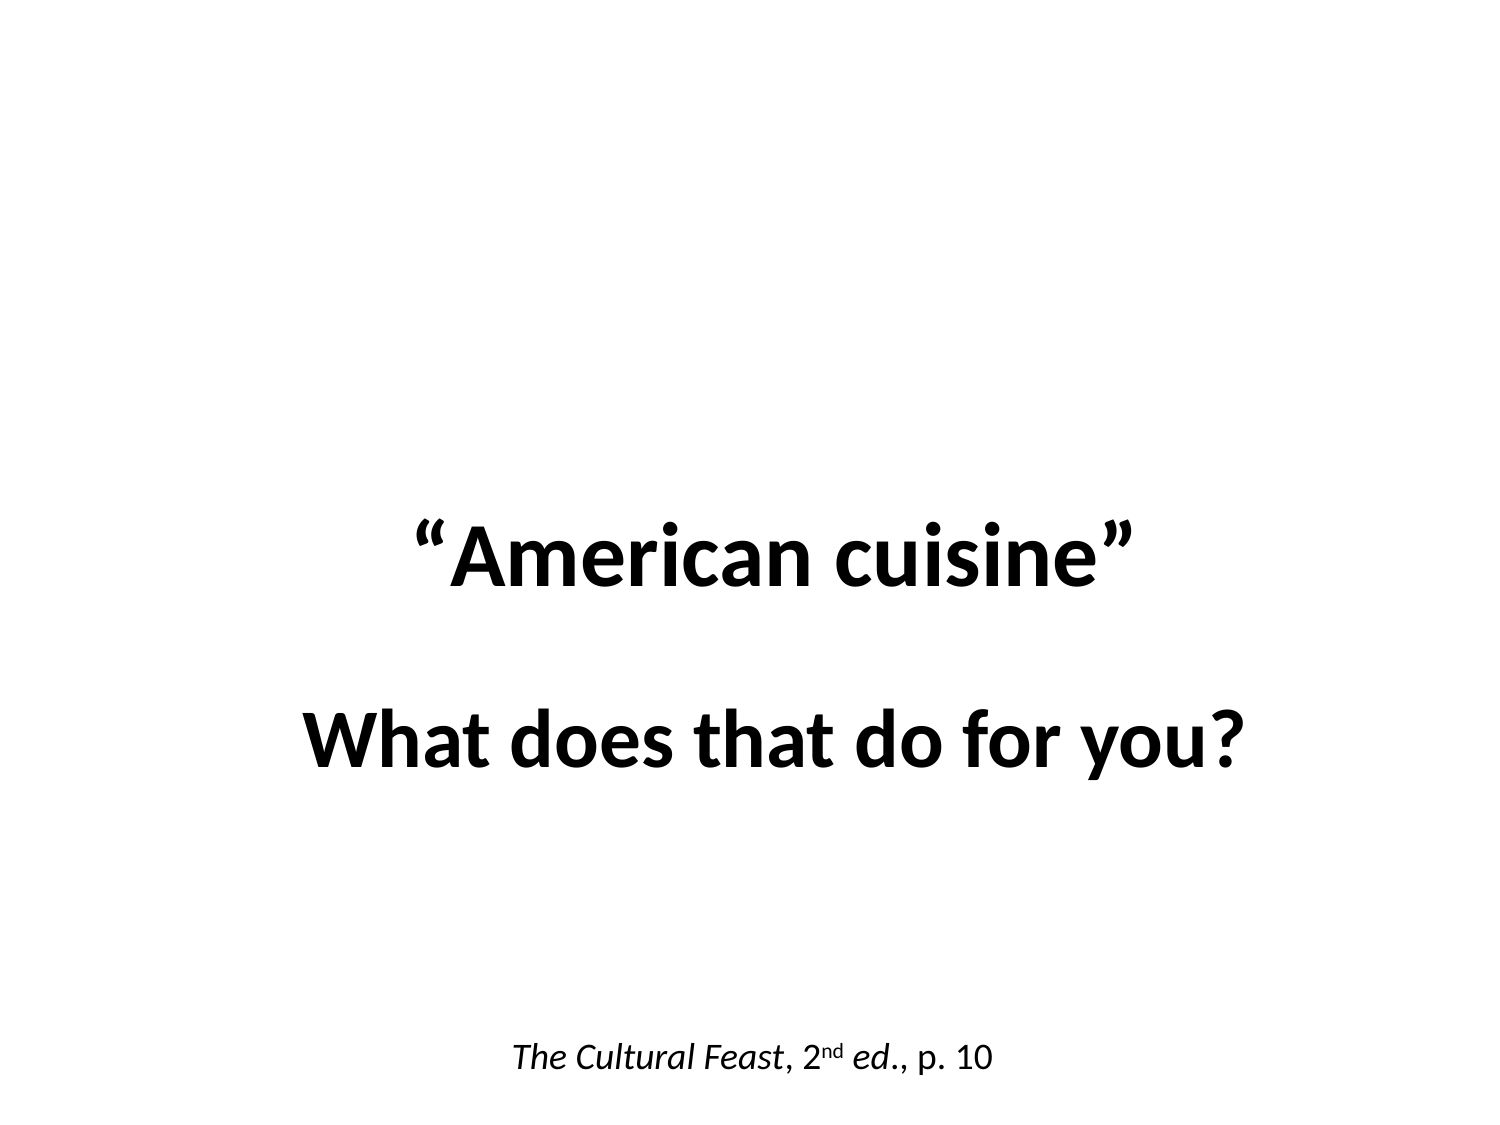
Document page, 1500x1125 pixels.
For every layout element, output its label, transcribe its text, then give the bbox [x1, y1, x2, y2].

text_box The Cultural Feast, 2nd ed., p. 10 [152, 1024, 1353, 1085]
text_box “American cuisine” What does that do for you? What came to mind? [174, 487, 1375, 932]
